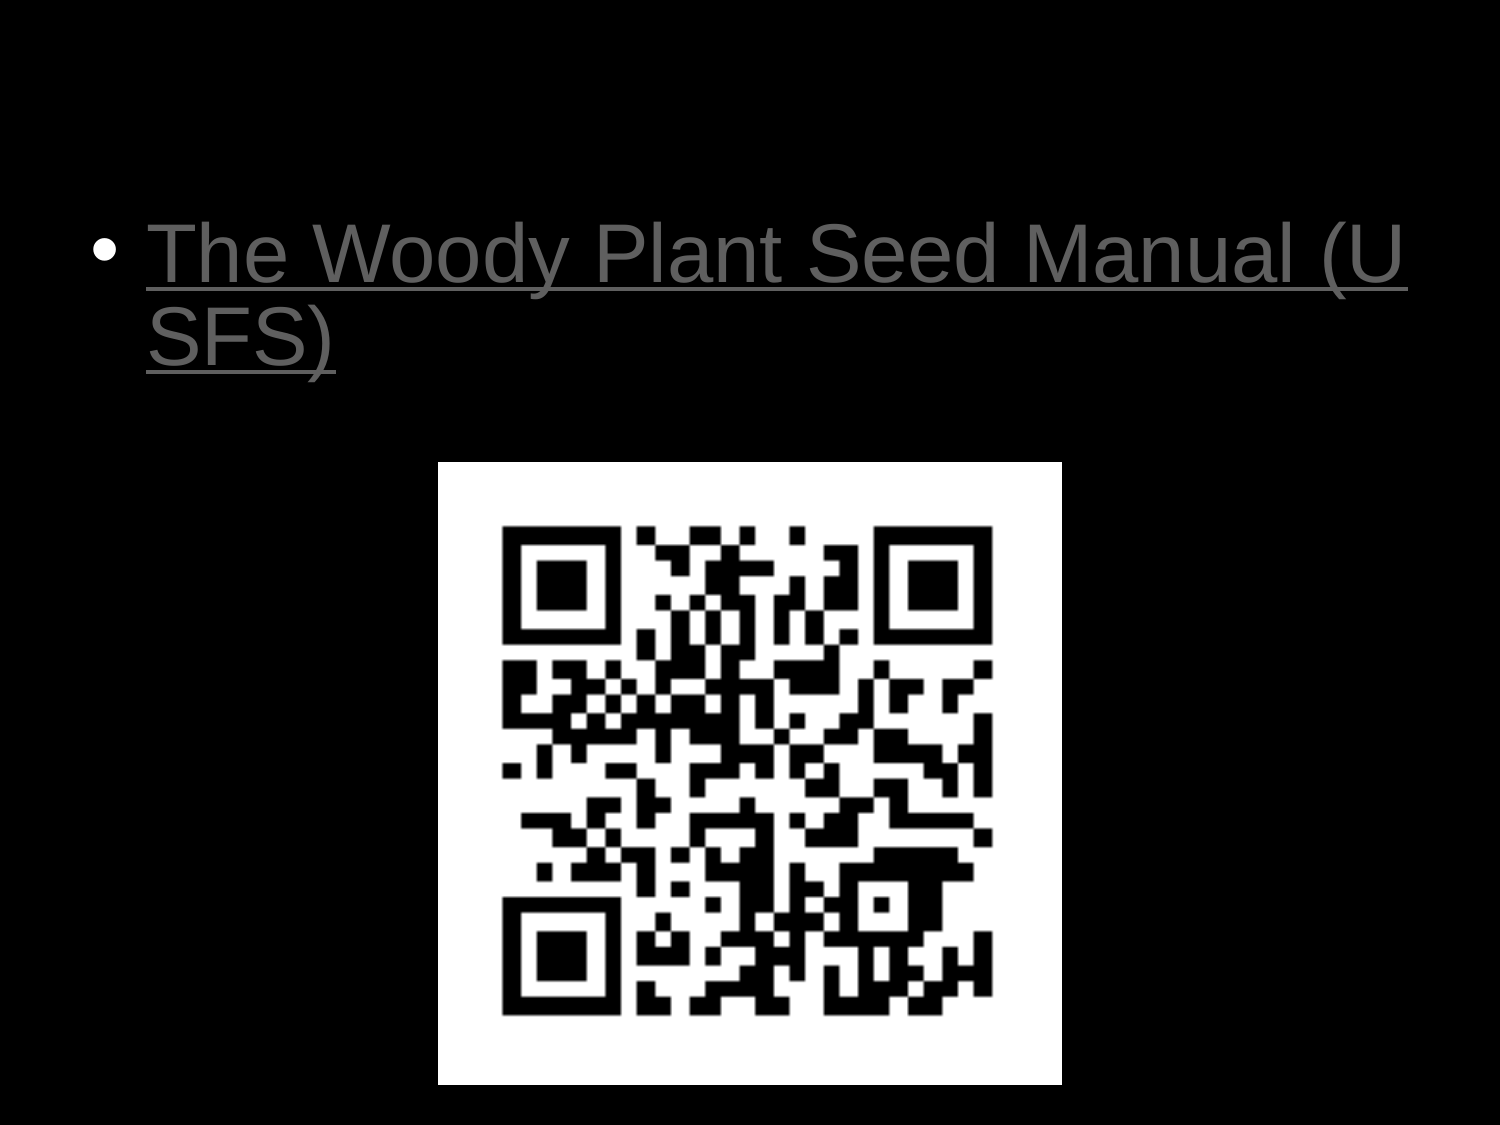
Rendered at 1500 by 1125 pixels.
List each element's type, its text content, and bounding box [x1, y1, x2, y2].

list The Woody Plant Seed Manual (USFS) [75, 191, 1425, 934]
picture [438, 462, 1062, 1086]
